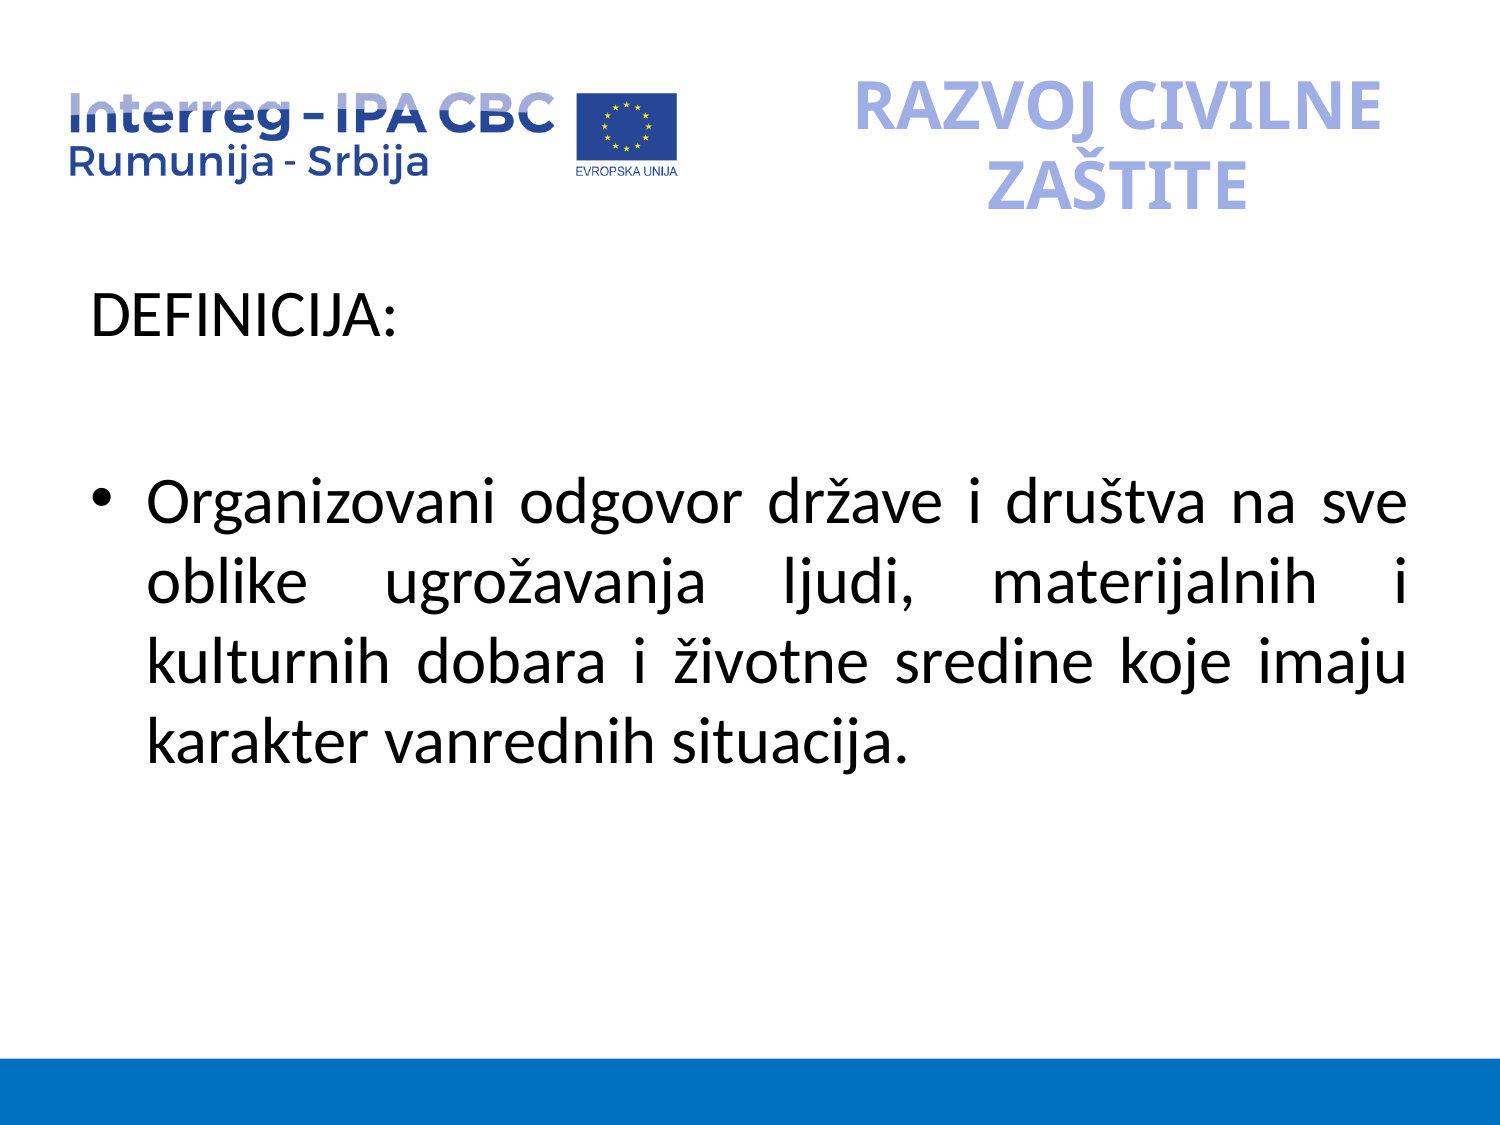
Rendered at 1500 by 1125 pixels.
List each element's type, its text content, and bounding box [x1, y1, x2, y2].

list DEFINICIJA: Organizovani odgovor države i društva na sve oblike ugrožavanja ljudi, materijalnih i kulturnih dobara i životne sredine koje imaju karakter vanrednih situacija. [75, 262, 1425, 1005]
title RAZVOJ CIVILNE ZAŠTITE [737, 66, 1500, 220]
picture [41, 63, 706, 206]
